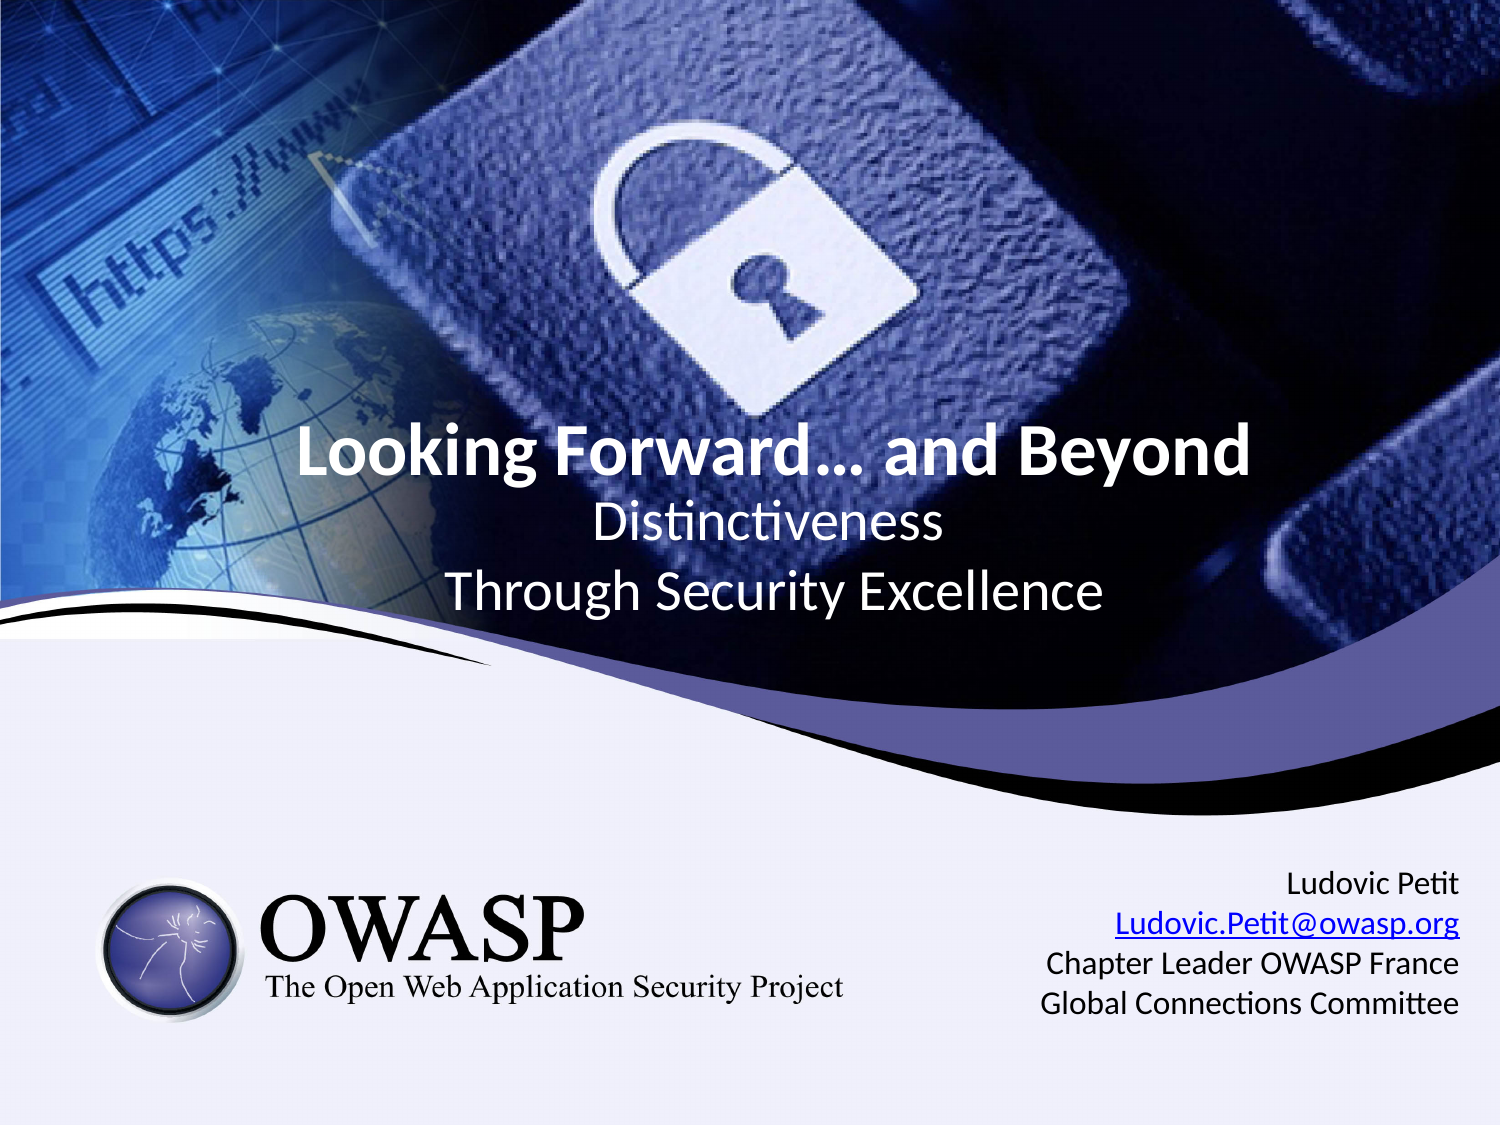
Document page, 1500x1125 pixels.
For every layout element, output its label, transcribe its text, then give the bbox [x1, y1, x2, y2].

text_box Ludovic Petit Ludovic.Petit@owasp.org Chapter Leader OWASP France Global Connections Committee [849, 882, 1475, 1000]
subtitle Distinctiveness Through Security Excellence [249, 474, 1300, 763]
picture [0, 0, 1500, 1125]
title Looking Forward… and Beyond [137, 324, 1413, 567]
